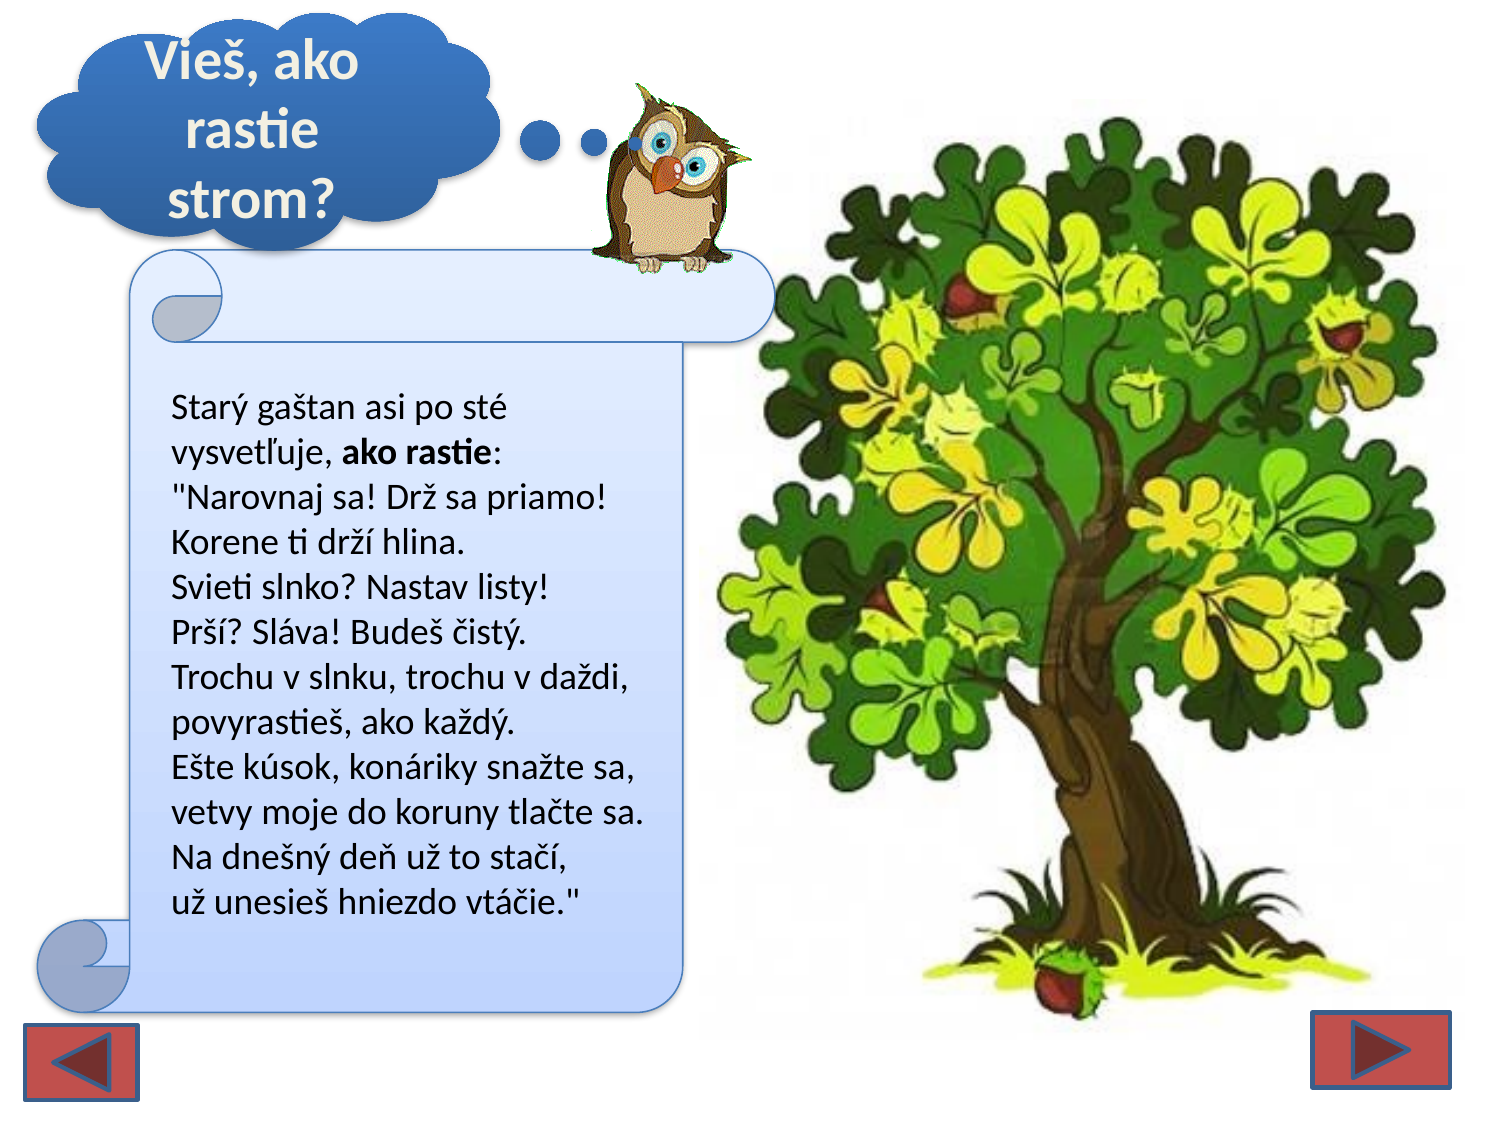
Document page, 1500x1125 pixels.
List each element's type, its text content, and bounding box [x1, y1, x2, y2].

text_box Vieš, ako rastie strom? [37, 13, 501, 251]
text_box Vieš, ako rastie strom? [520, 120, 557, 161]
text_box Starý gaštan asi po sté vysvetľuje, ako rastie: "Narovnaj sa! Drž sa priamo! Korene ti drží hlina. Svieti slnko? Nastav listy! Prší? Sláva! Budeš čistý. Trochu v slnku, trochu v daždi, povyrastieš, ako každý. Ešte kúsok, konáriky snažte sa, vetvy moje do koruny tlačte sa. Na dnešný deň už to stačí, už unesieš hniezdo vtáčie." [156, 374, 669, 930]
text_box [36, 249, 694, 1014]
text_box [23, 1023, 140, 1102]
picture [562, 74, 1465, 1040]
text_box [1310, 1049, 1452, 1090]
